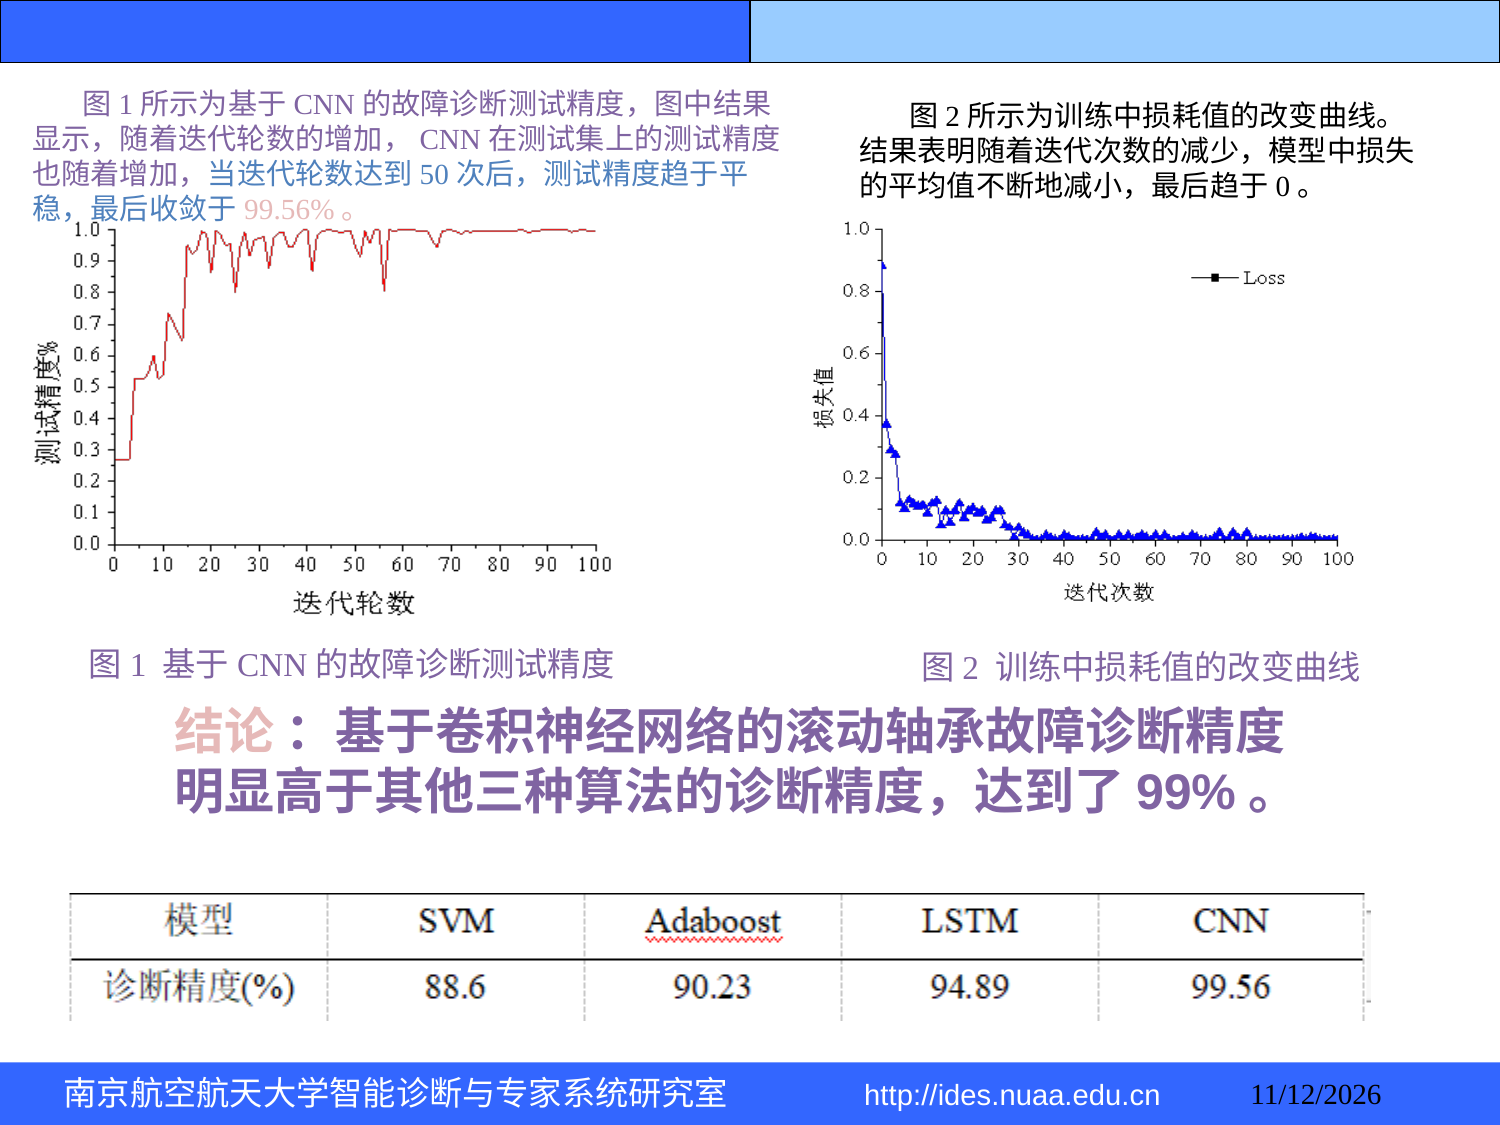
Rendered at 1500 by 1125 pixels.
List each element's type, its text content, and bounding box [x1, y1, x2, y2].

footer 南京航空航天大学智能诊断与专家系统研究室 http://ides.nuaa.edu.cn [24, 1064, 1200, 1121]
text_box 图1 基于CNN的故障诊断测试精度 [0, 609, 769, 691]
text_box 图1所示为基于CNN的故障诊断测试精度，图中结果显示，随着迭代轮数的增加，CNN在测试集上的测试精度也随着增加，当迭代轮数达到50次后，测试精度趋于平稳，最后收敛于99.56%。 [16, 76, 813, 235]
text_box 图2所示为训练中损耗值的改变曲线。结果表明随着迭代次数的减少，模型中损失的平均值不断地减小，最后趋于0。 [844, 89, 1448, 210]
text_box 结论 ：基于卷积神经网络的滚动轴承故障诊断精度明显高于其他三种算法的诊断精度，达到了99%。 [157, 690, 1349, 829]
slide_number [1235, 1068, 1498, 1125]
picture [29, 215, 621, 625]
picture [64, 892, 1371, 1021]
picture [809, 215, 1362, 610]
text_box 图2 训练中损耗值的改变曲线 [702, 612, 1500, 694]
